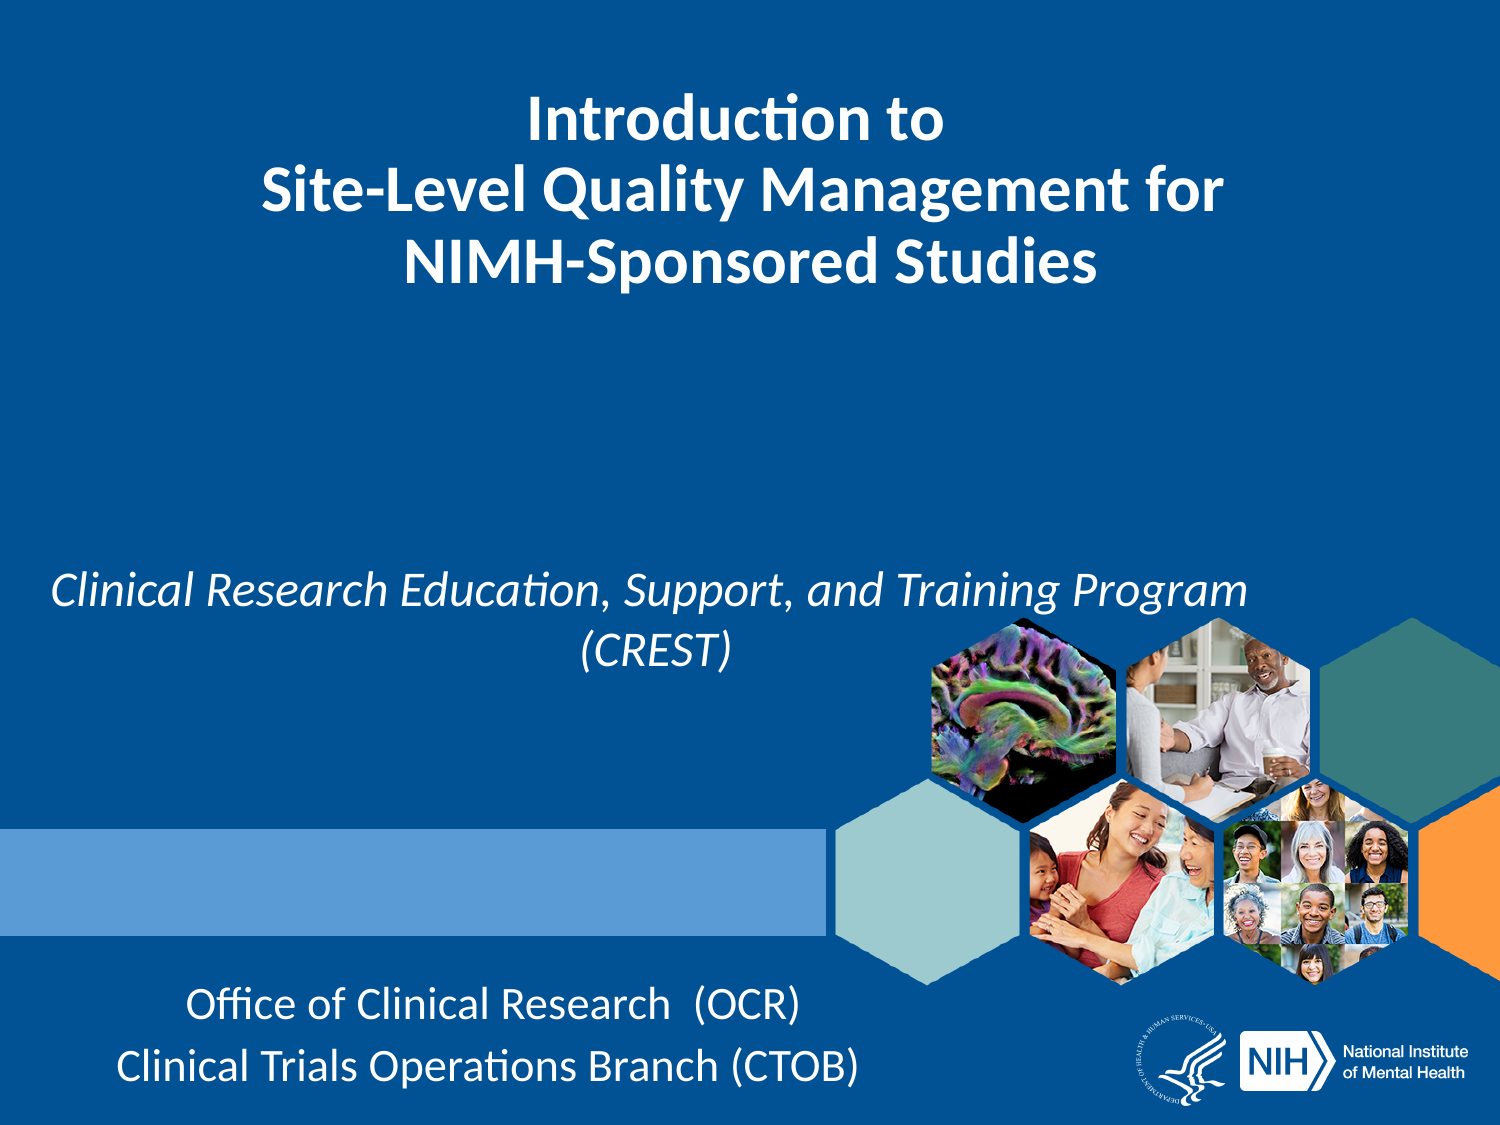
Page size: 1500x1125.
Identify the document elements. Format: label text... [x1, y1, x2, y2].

title Introduction to Site-Level Quality Management for NIMH-Sponsored Studies [112, 75, 1375, 425]
text_box Office of Clinical Research (OCR) Clinical Trials Operations Branch (CTOB) [0, 972, 988, 1100]
text_box Clinical Research Education, Support, and Training Program (CREST) [0, 548, 1300, 684]
picture [0, 0, 1500, 1125]
